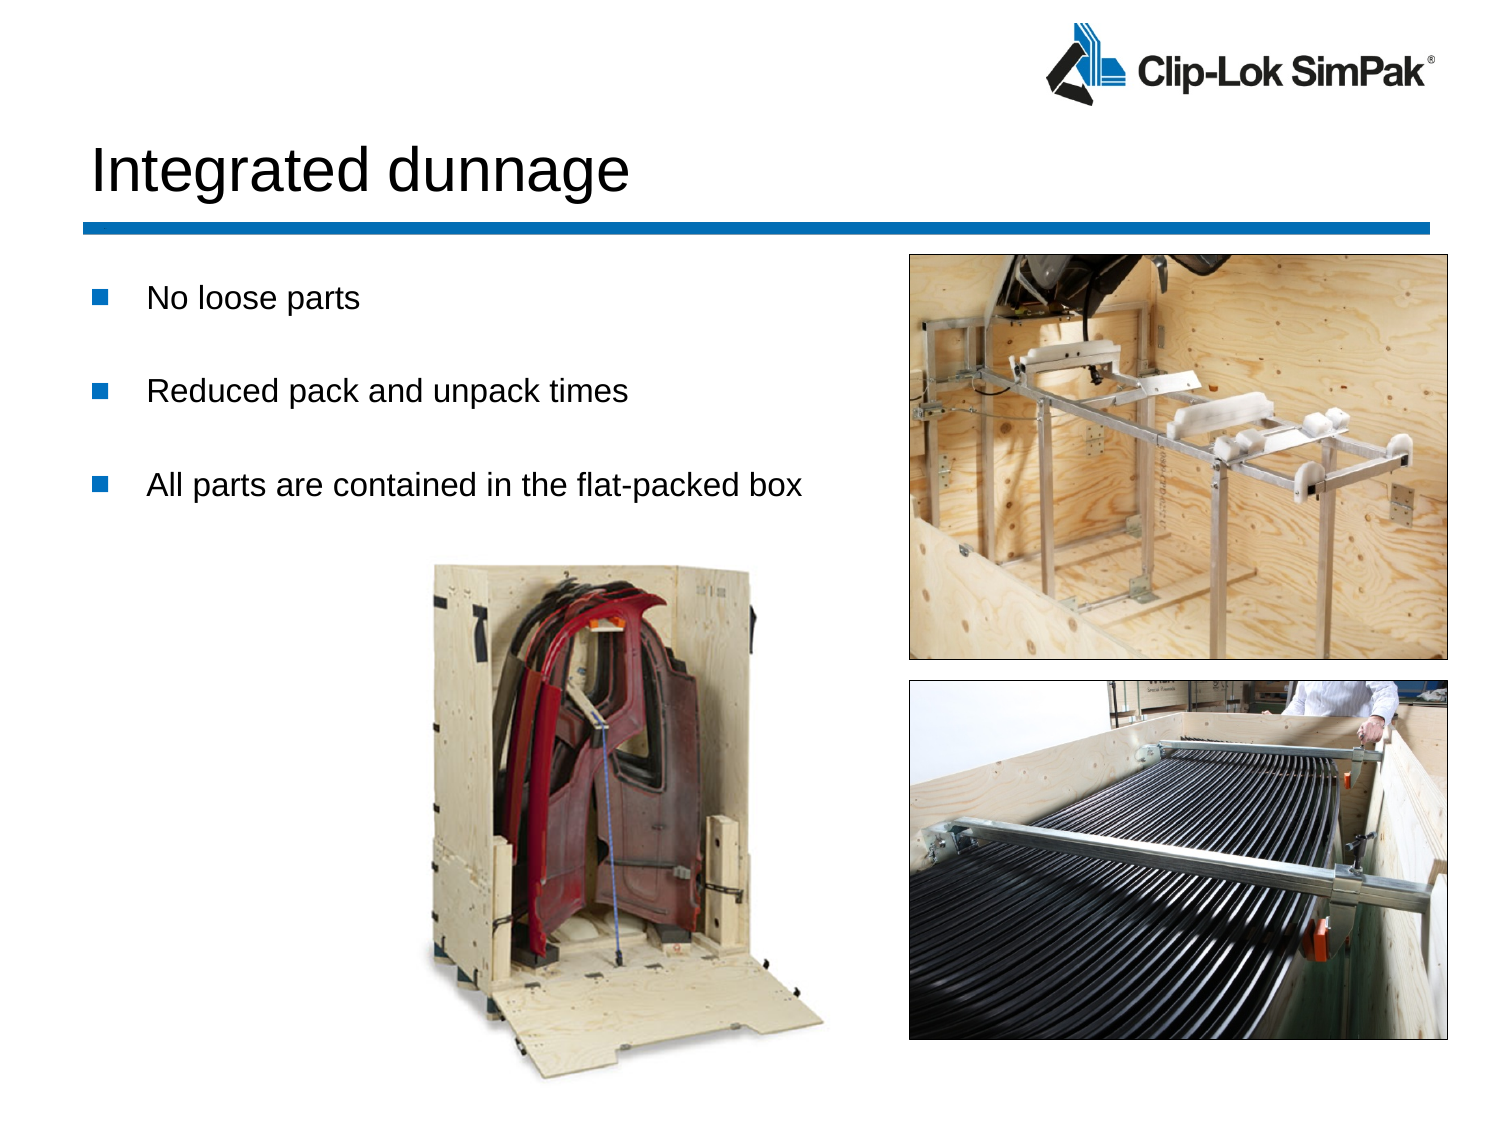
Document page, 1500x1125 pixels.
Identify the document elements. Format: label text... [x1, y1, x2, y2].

picture [1046, 23, 1435, 106]
picture [909, 255, 1448, 659]
picture [1426, 221, 1432, 235]
title Integrated dunnage [74, 89, 1426, 244]
picture [909, 680, 1448, 1039]
picture [410, 550, 832, 1089]
list No loose parts Reduced pack and unpack times All parts are contained in the flat-packed box [74, 268, 869, 1012]
